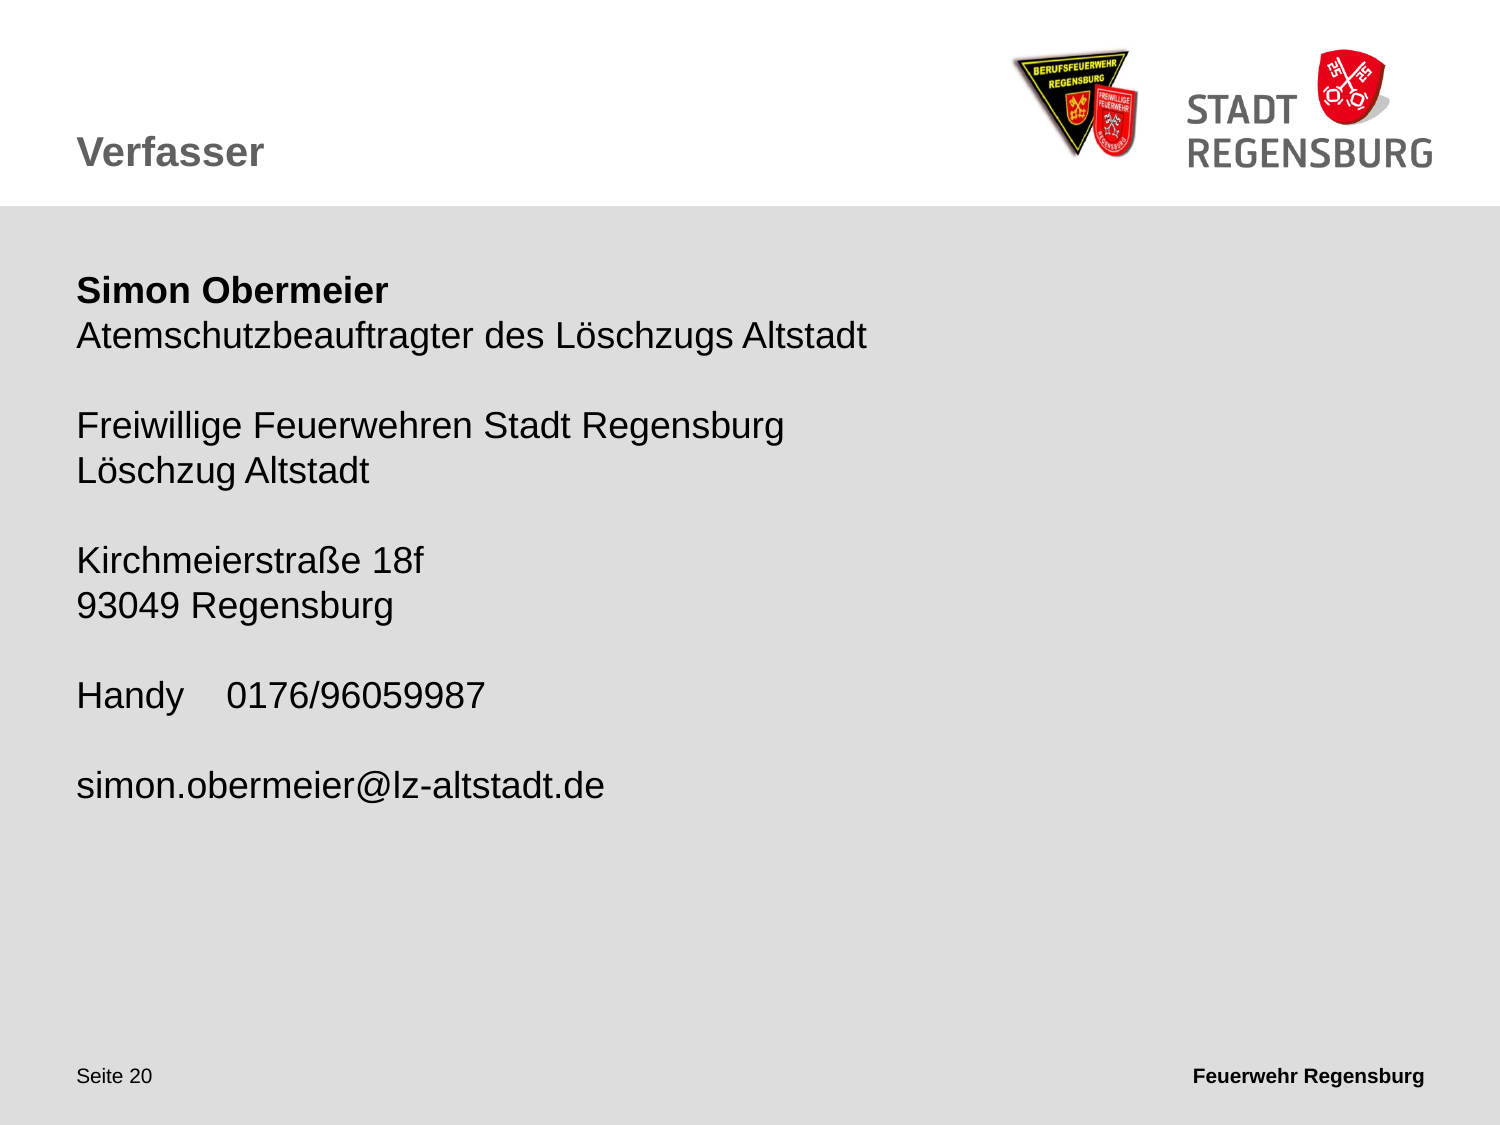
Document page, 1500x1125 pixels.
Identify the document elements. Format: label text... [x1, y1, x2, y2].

list Simon Obermeier Atemschutzbeauftragter des Löschzugs Altstadt Freiwillige Feuerwehren Stadt Regensburg Löschzug Altstadt Kirchmeierstraße 18f 93049 Regensburg Handy 0176/96059987 simon.obermeier@lz-altstadt.de [76, 265, 1425, 1025]
picture [1002, 40, 1140, 185]
picture [1187, 49, 1432, 168]
title Verfasser [76, 52, 1126, 203]
